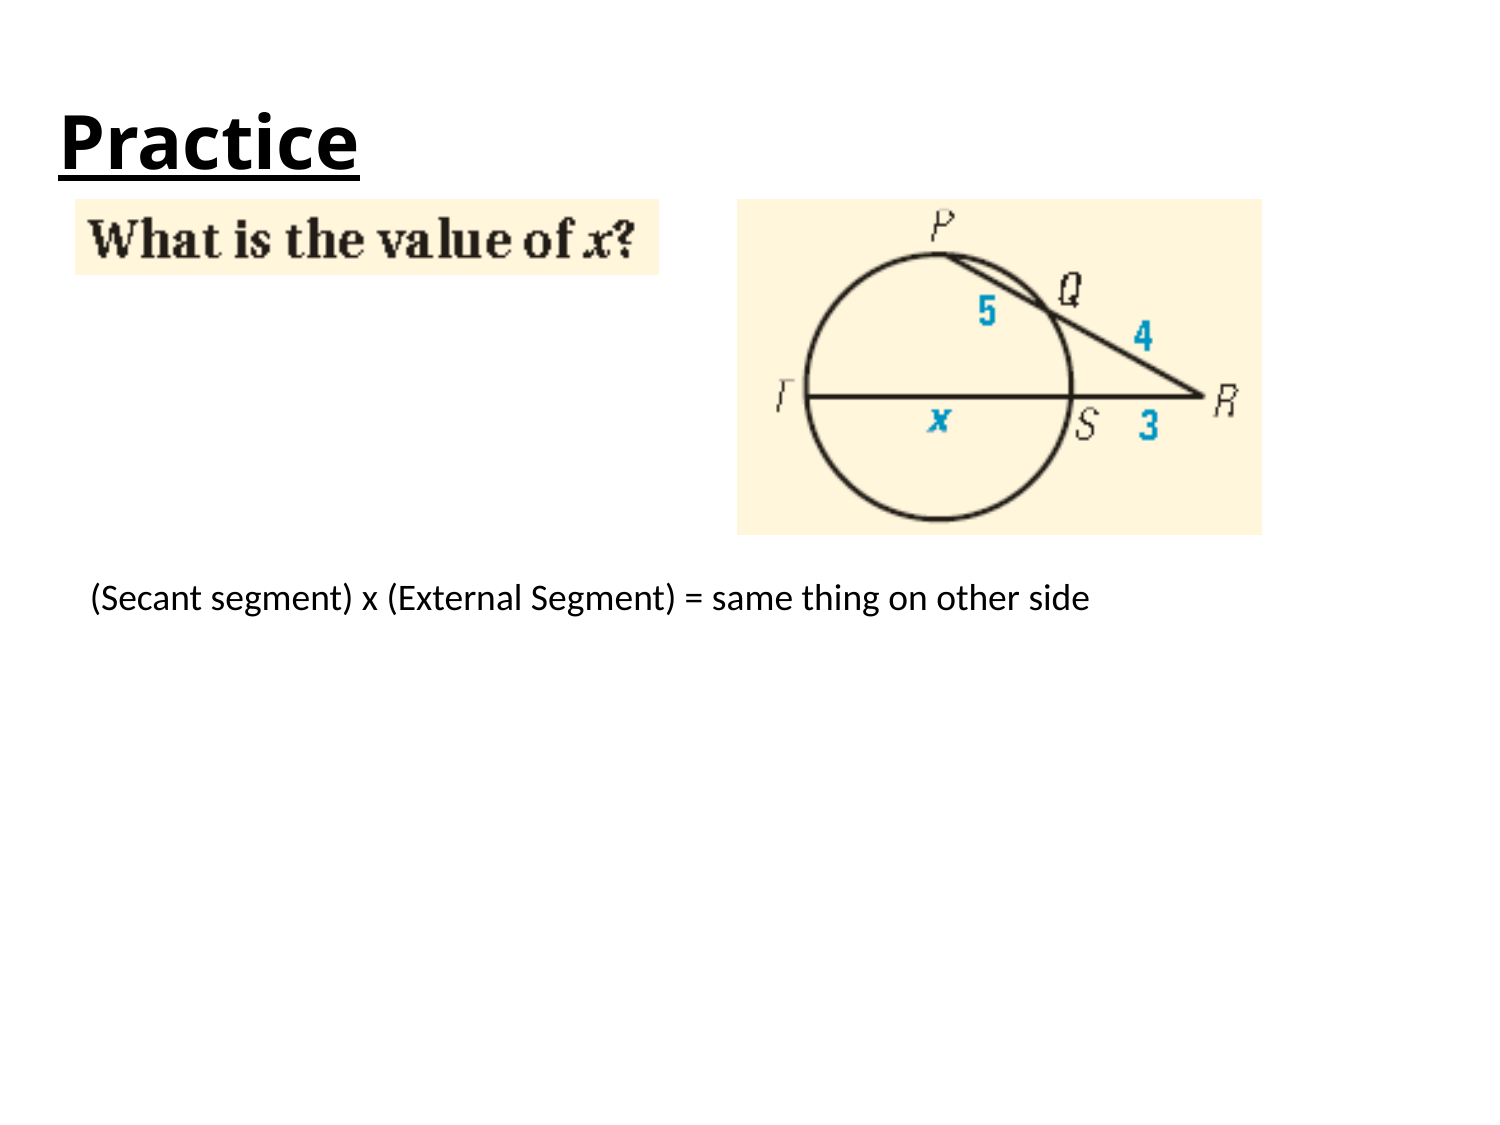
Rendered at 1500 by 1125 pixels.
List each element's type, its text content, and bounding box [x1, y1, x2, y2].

text_box (Secant segment) x (External Segment) = same thing on other side [75, 565, 1313, 626]
text_box Practice [43, 87, 375, 193]
picture [737, 199, 1262, 535]
picture [74, 199, 660, 276]
